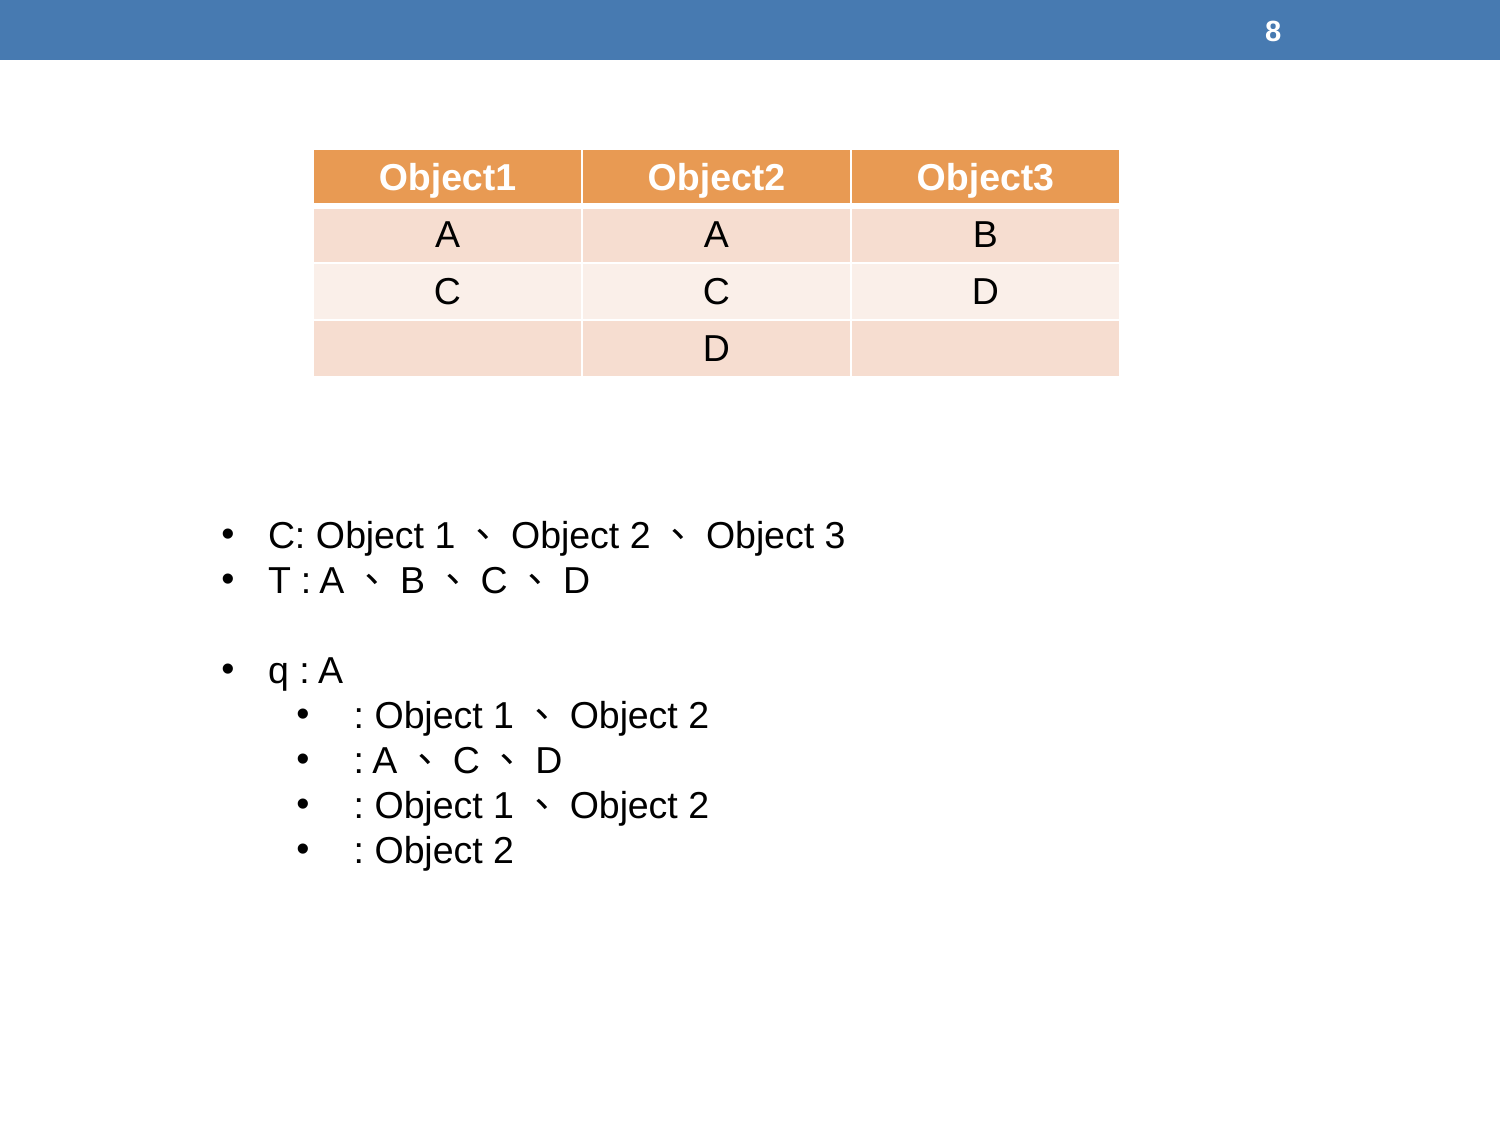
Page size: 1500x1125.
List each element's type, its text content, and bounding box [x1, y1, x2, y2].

table_header Object1 [314, 150, 581, 203]
table_cell D [852, 264, 1119, 319]
table_cell C [314, 264, 581, 319]
table_cell D [583, 321, 850, 376]
table_cell [852, 321, 1119, 376]
table_header Object3 [852, 150, 1119, 203]
table_header Object2 [583, 150, 850, 203]
slide_number 8 [1250, 3, 1425, 57]
table_cell A [583, 209, 850, 262]
table_cell C [583, 264, 850, 319]
table_cell B [852, 209, 1119, 262]
table_cell A [314, 209, 581, 262]
table_cell [314, 321, 581, 376]
